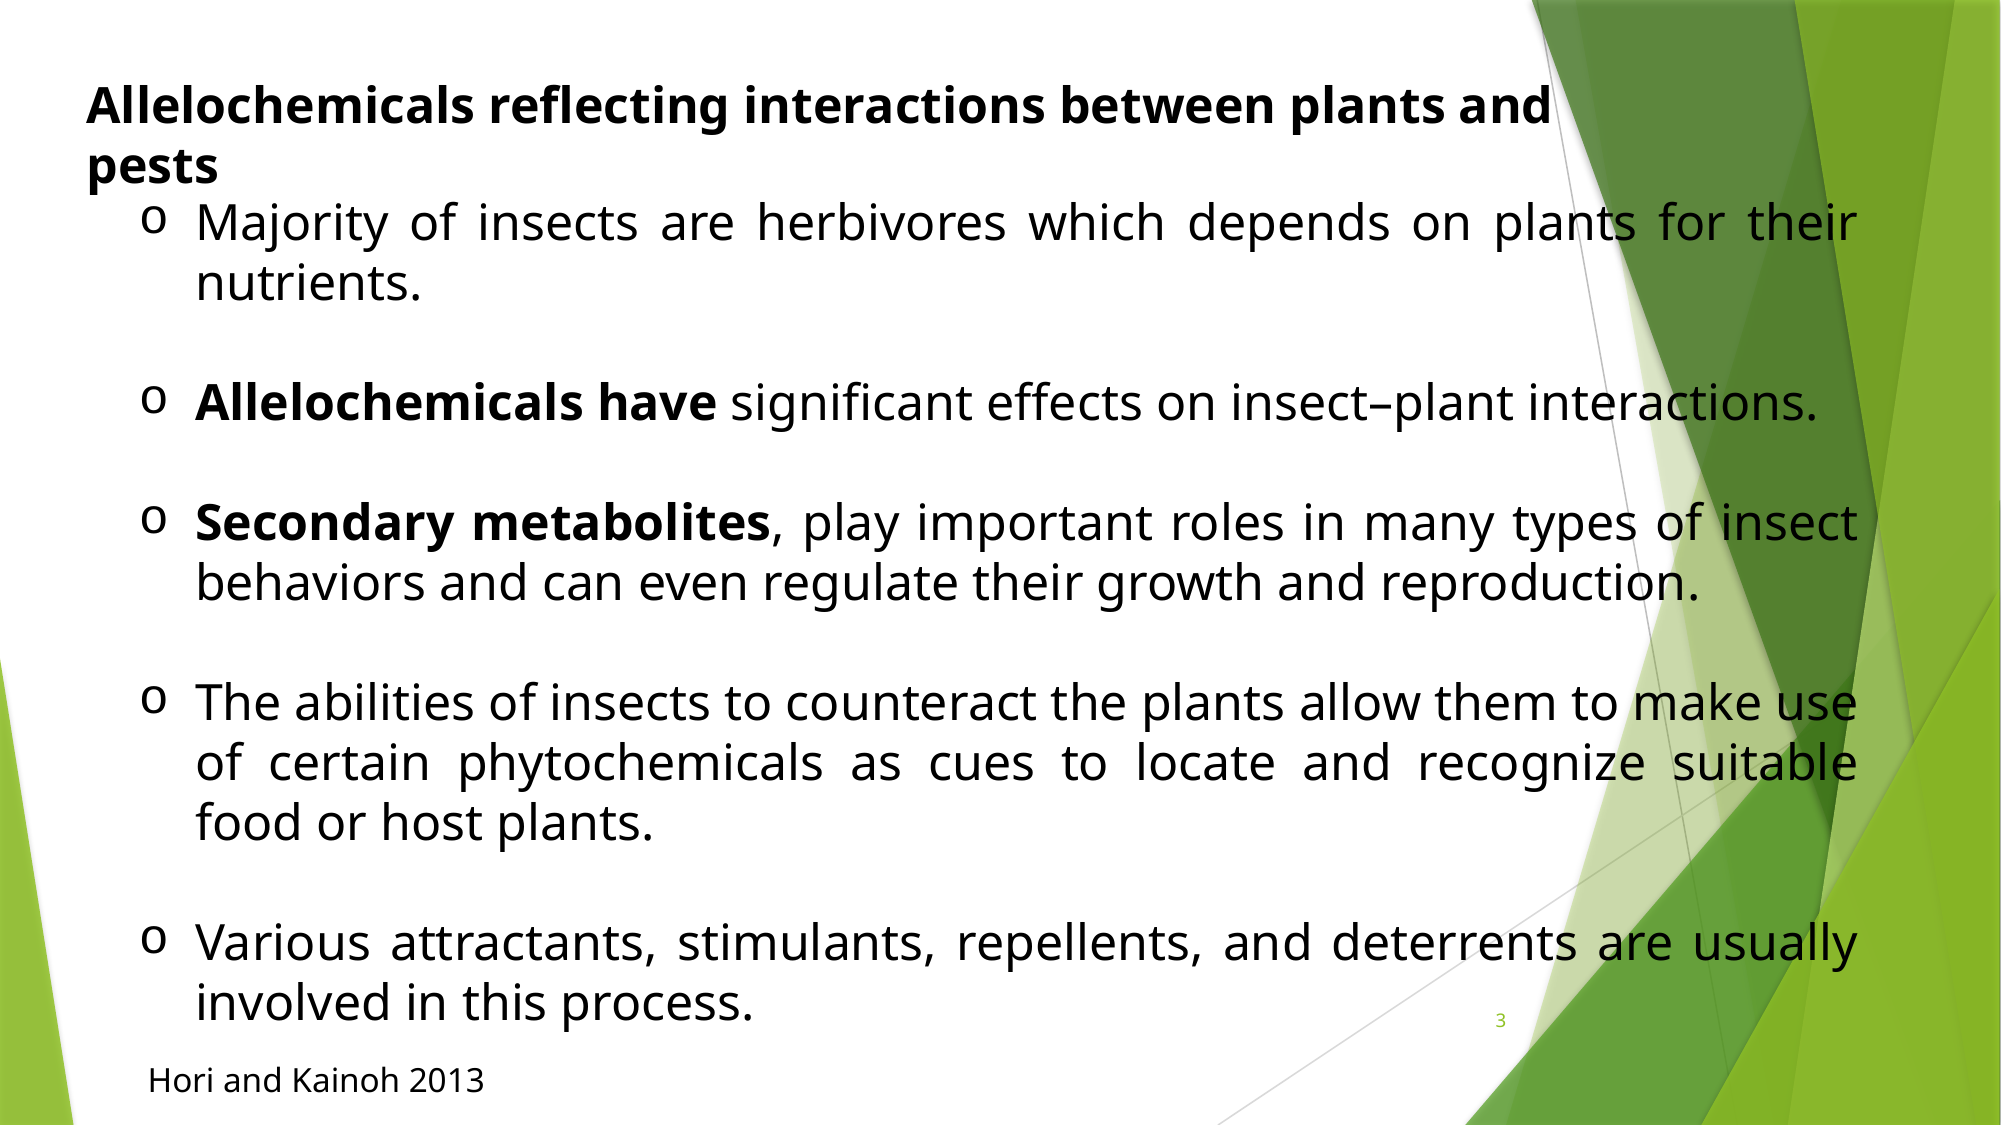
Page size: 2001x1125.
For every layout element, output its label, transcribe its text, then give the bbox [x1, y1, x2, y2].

text_box Majority of insects are herbivores which depends on plants for their nutrients. Allelochemicals have significant effects on insect–plant interactions. Secondary metabolites, play important roles in many types of insect behaviors and can even regulate their growth and reproduction. The abilities of insects to counteract the plants allow them to make use of certain phytochemicals as cues to locate and recognize suitable food or host plants. Various attractants, stimulants, repellents, and deterrents are usually involved in this process. [123, 182, 1874, 1125]
text_box Allelochemicals reflecting interactions between plants and pests [71, 66, 1626, 202]
text_box Hori and Kainoh 2013 [123, 1051, 535, 1107]
slide_number 3 [1409, 991, 1522, 1051]
